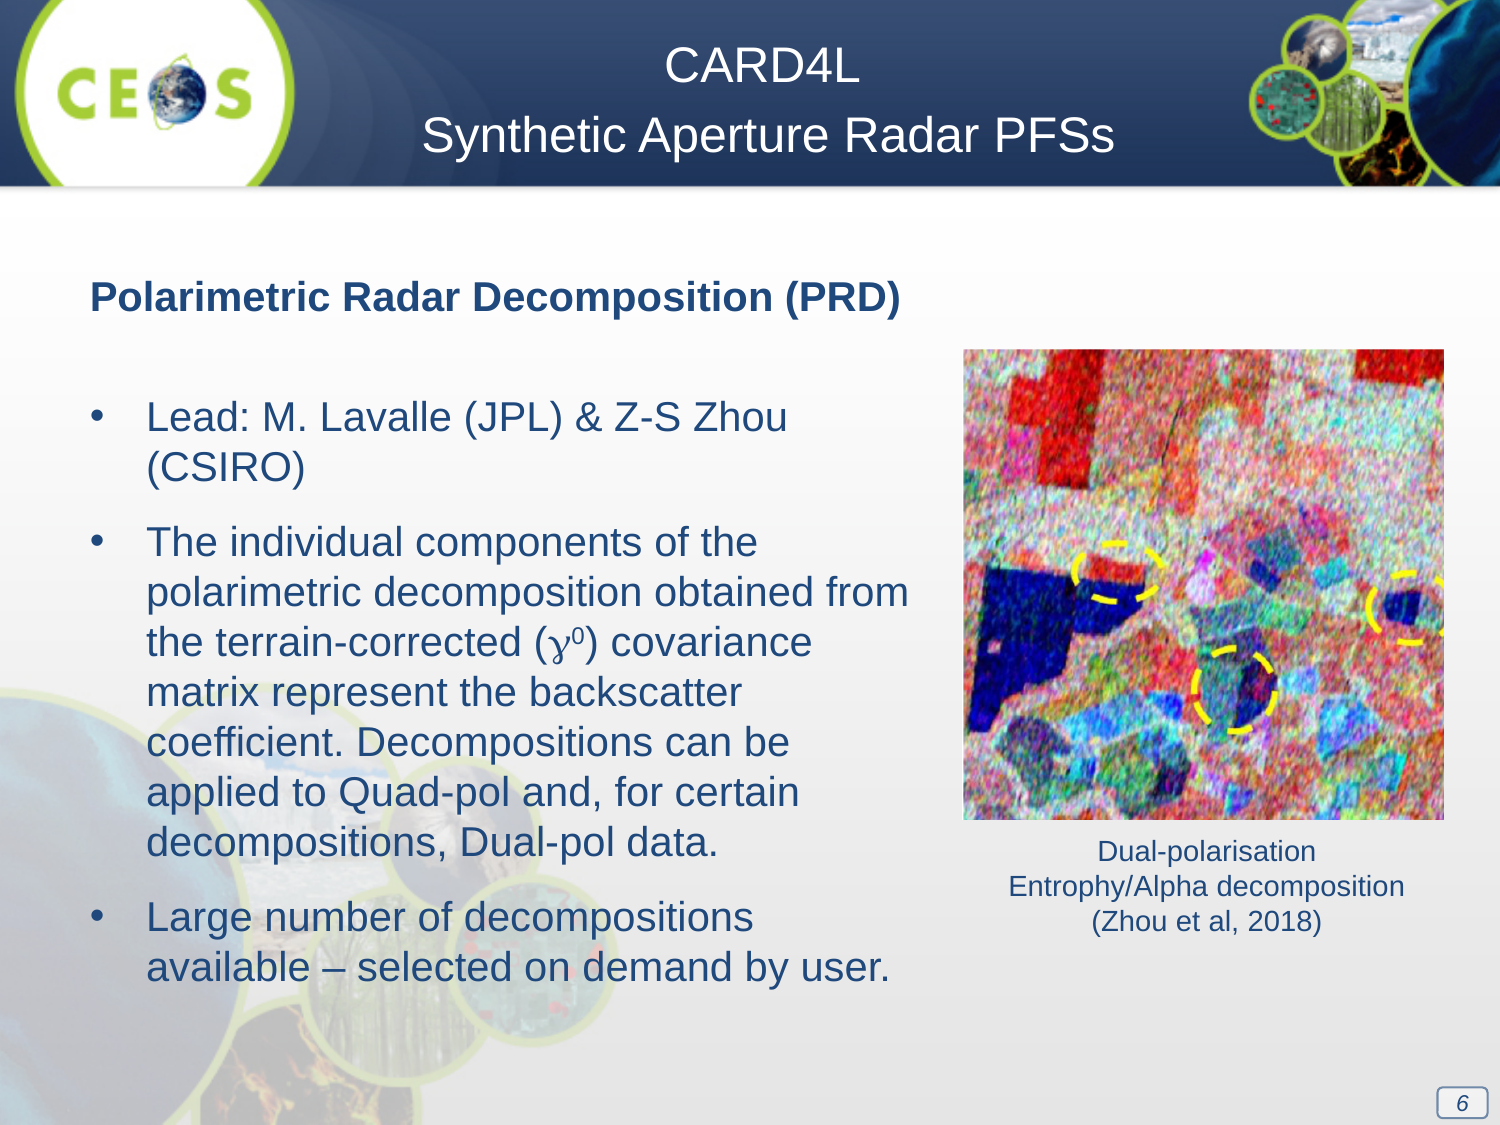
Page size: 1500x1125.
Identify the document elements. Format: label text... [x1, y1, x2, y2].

list CARD4L Synthetic Aperture Radar PFSs [275, 24, 1263, 125]
list Polarimetric Radar Decomposition (PRD) Lead: M. Lavalle (JPL) & Z-S Zhou (CSIRO) The individual components of the polarimetric decomposition obtained from the terrain-corrected (g0) covariance matrix represent the backscatter coefficient. Decompositions can be applied to Quad-pol and, for certain decompositions, Dual-pol data. Large number of decompositions available – selected on demand by user. [75, 262, 925, 1038]
picture [0, 0, 1500, 1125]
text_box Dual-polarisation Entrophy/Alpha decomposition (Zhou et al, 2018) [987, 824, 1427, 945]
slide_number 6 [1436, 1086, 1489, 1120]
